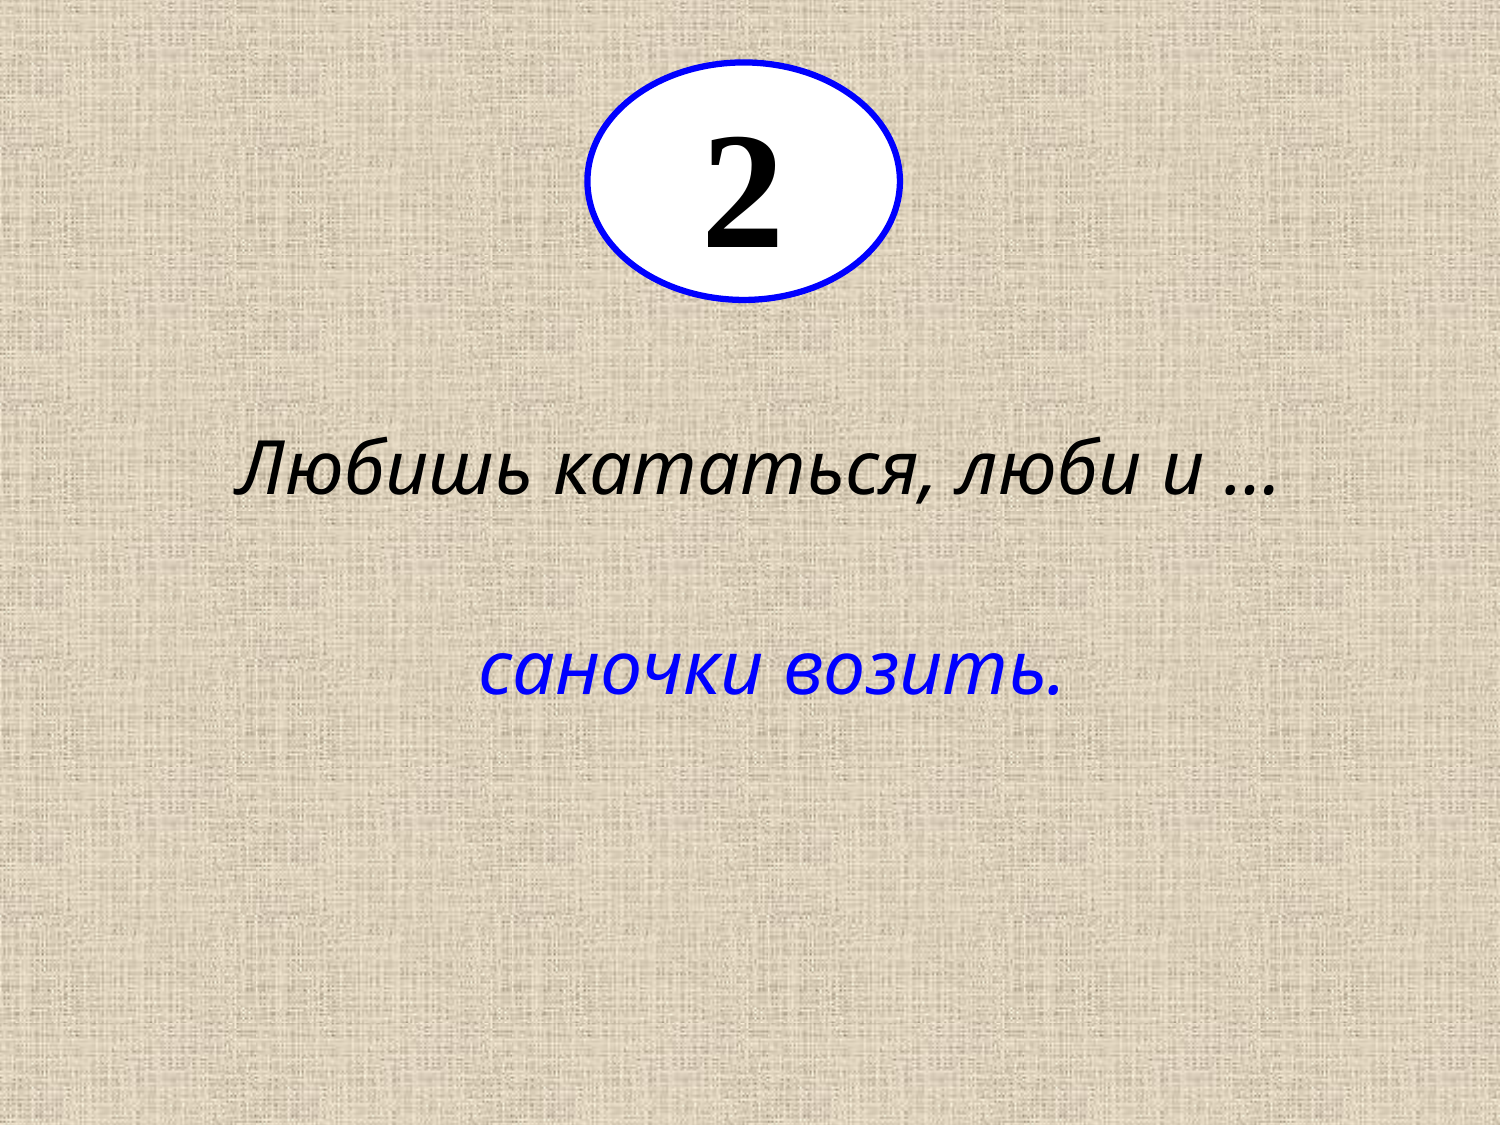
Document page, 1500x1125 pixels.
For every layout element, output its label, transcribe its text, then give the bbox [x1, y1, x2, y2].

text_box 2 [587, 62, 900, 300]
text_box саночки возить. [463, 612, 1082, 718]
text_box Любишь кататься, люби и … [221, 412, 1298, 518]
picture [0, 0, 1500, 1125]
